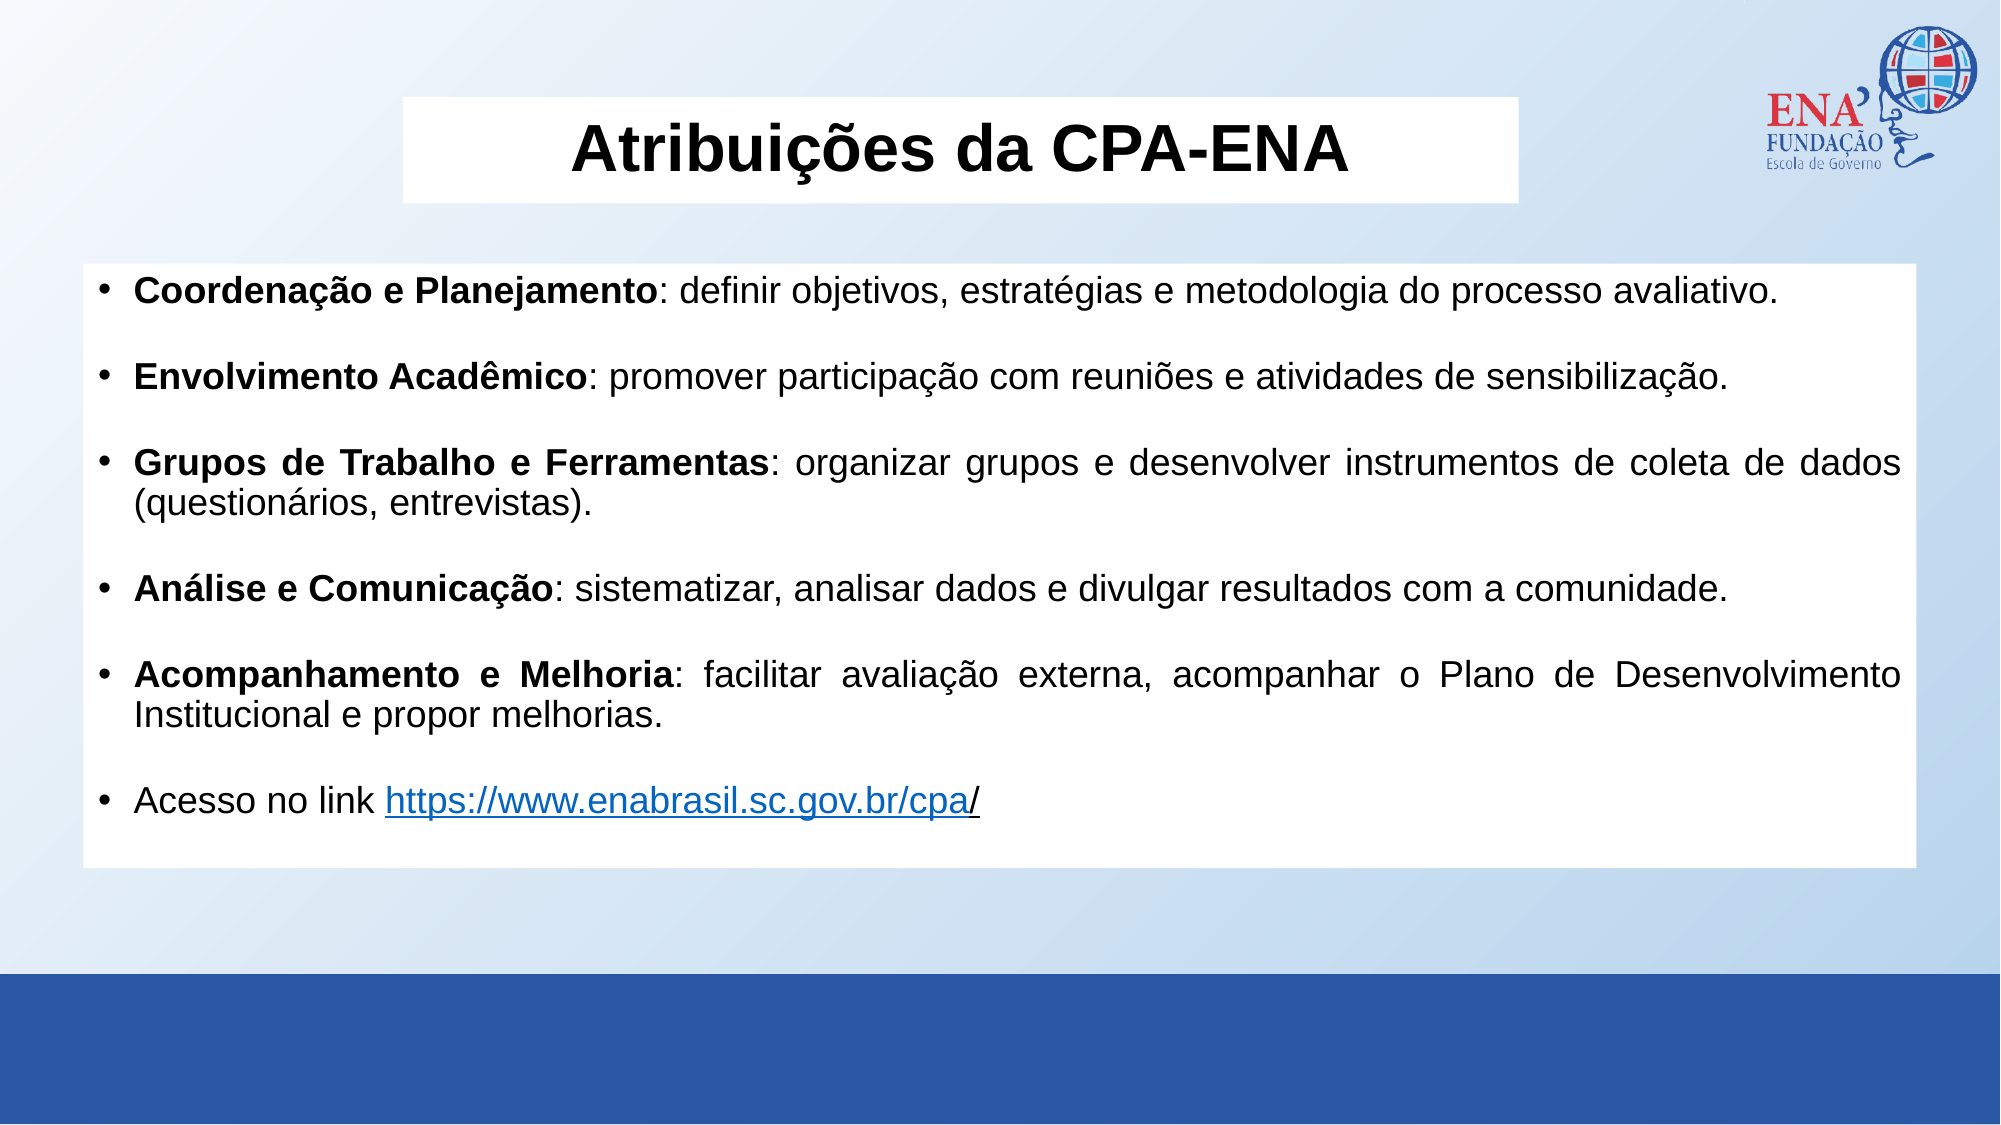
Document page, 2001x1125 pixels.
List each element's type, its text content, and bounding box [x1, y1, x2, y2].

title Atribuições da CPA-ENA [402, 97, 1519, 204]
picture [1744, 1, 2000, 193]
text_box Coordenação e Planejamento: definir objetivos, estratégias e metodologia do processo avaliativo. Envolvimento Acadêmico: promover participação com reuniões e atividades de sensibilização. Grupos de Trabalho e Ferramentas: organizar grupos e desenvolver instrumentos de coleta de dados (questionários, entrevistas). Análise e Comunicação: sistematizar, analisar dados e divulgar resultados com a comunidade. Acompanhamento e Melhoria: facilitar avaliação externa, acompanhar o Plano de Desenvolvimento Institucional e propor melhorias. Acesso no link https://www.enabrasil.sc.gov.br/cpa/ [83, 263, 1917, 869]
text_box [0, 974, 2000, 1124]
